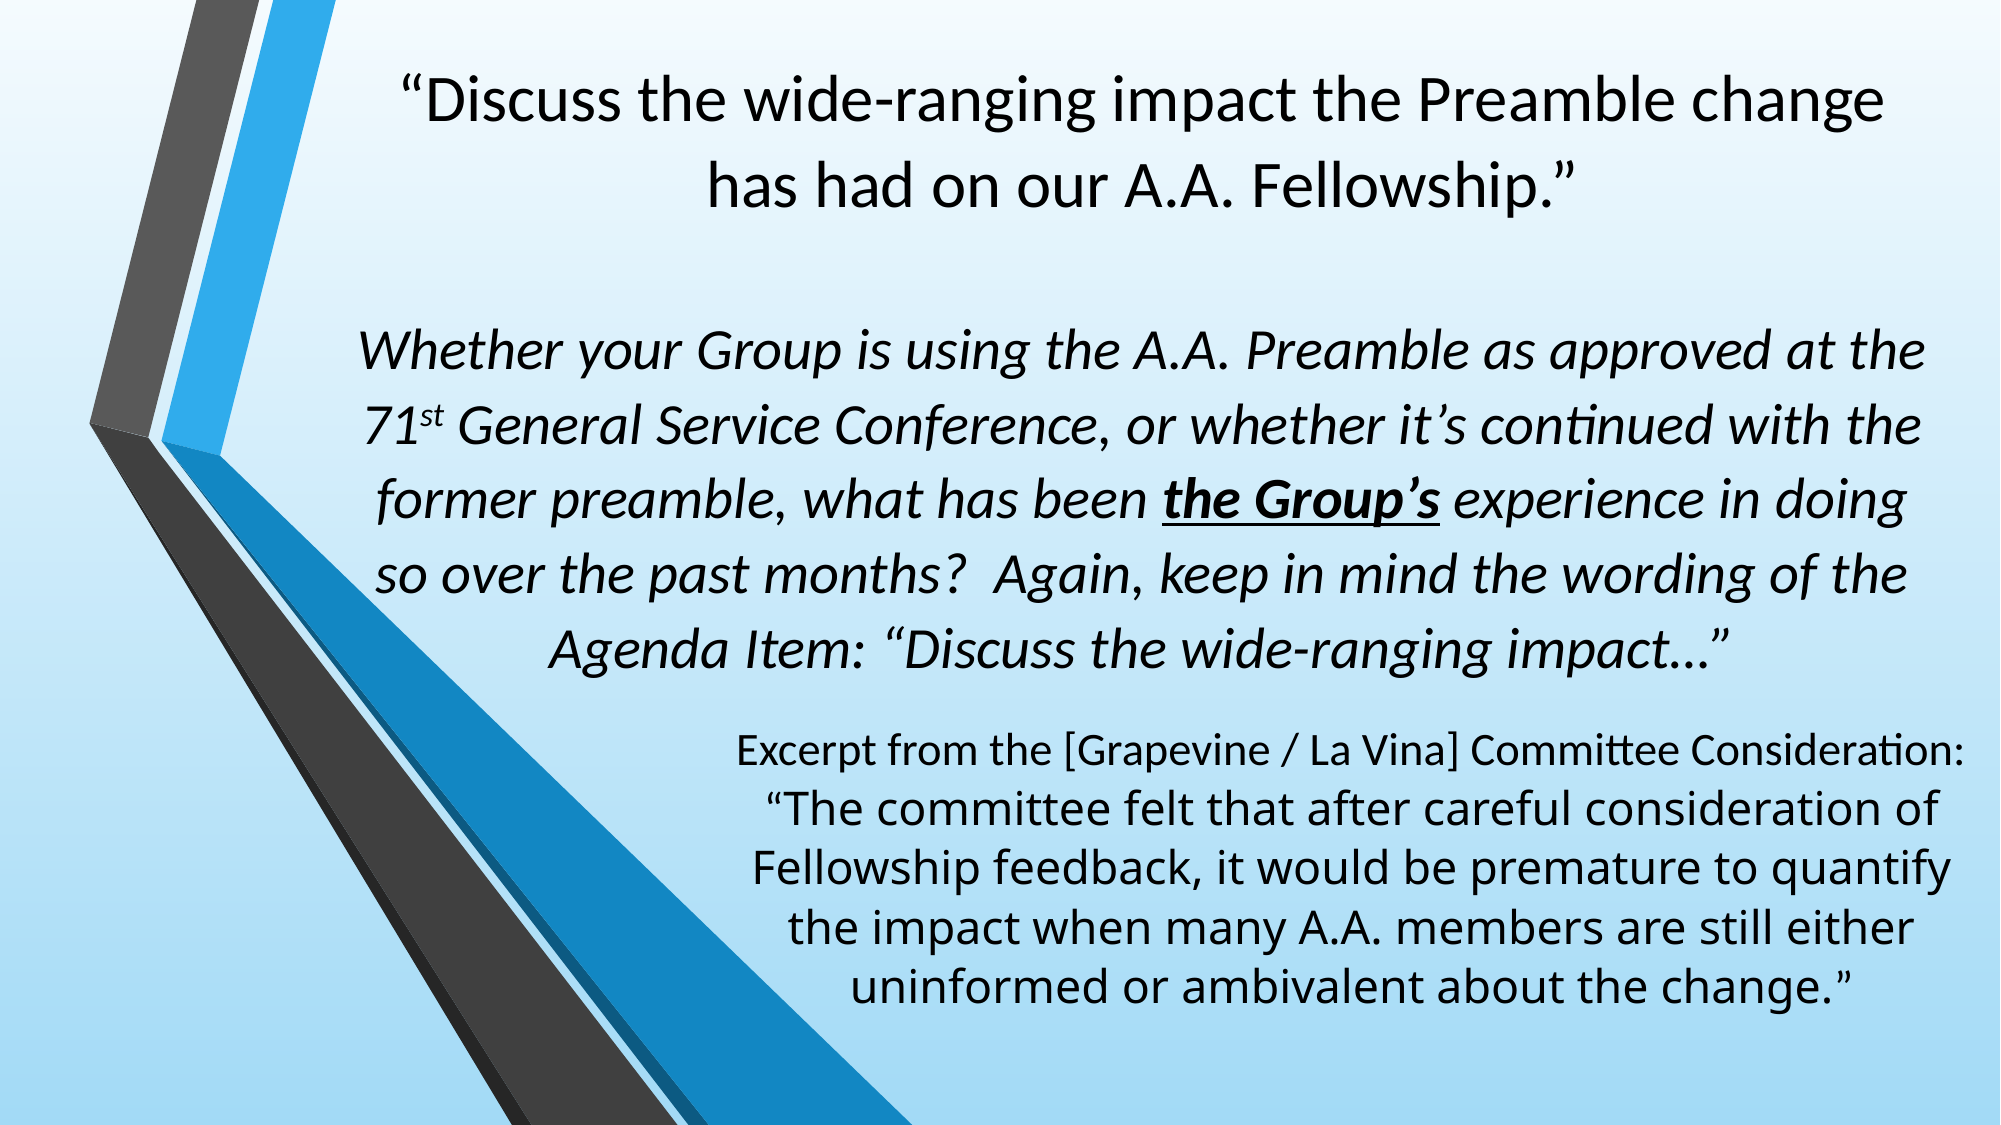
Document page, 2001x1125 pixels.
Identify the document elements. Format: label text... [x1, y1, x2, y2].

subtitle Excerpt from the [Grapevine / La Vina] Committee Consideration: “The committee felt that after careful consideration of Fellowship feedback, it would be premature to quantify the impact when many A.A. members are still either uninformed or ambivalent about the change.” [703, 707, 2000, 1059]
title “Discuss the wide-ranging impact the Preamble change has had on our A.A. Fellowship.” Whether your Group is using the A.A. Preamble as approved at the 71st General Service Conference, or whether it’s continued with the former preamble, what has been the Group’s experience in doing so over the past months? Again, keep in mind the wording of the Agenda Item: “Discuss the wide-ranging impact…” [333, 66, 1952, 688]
